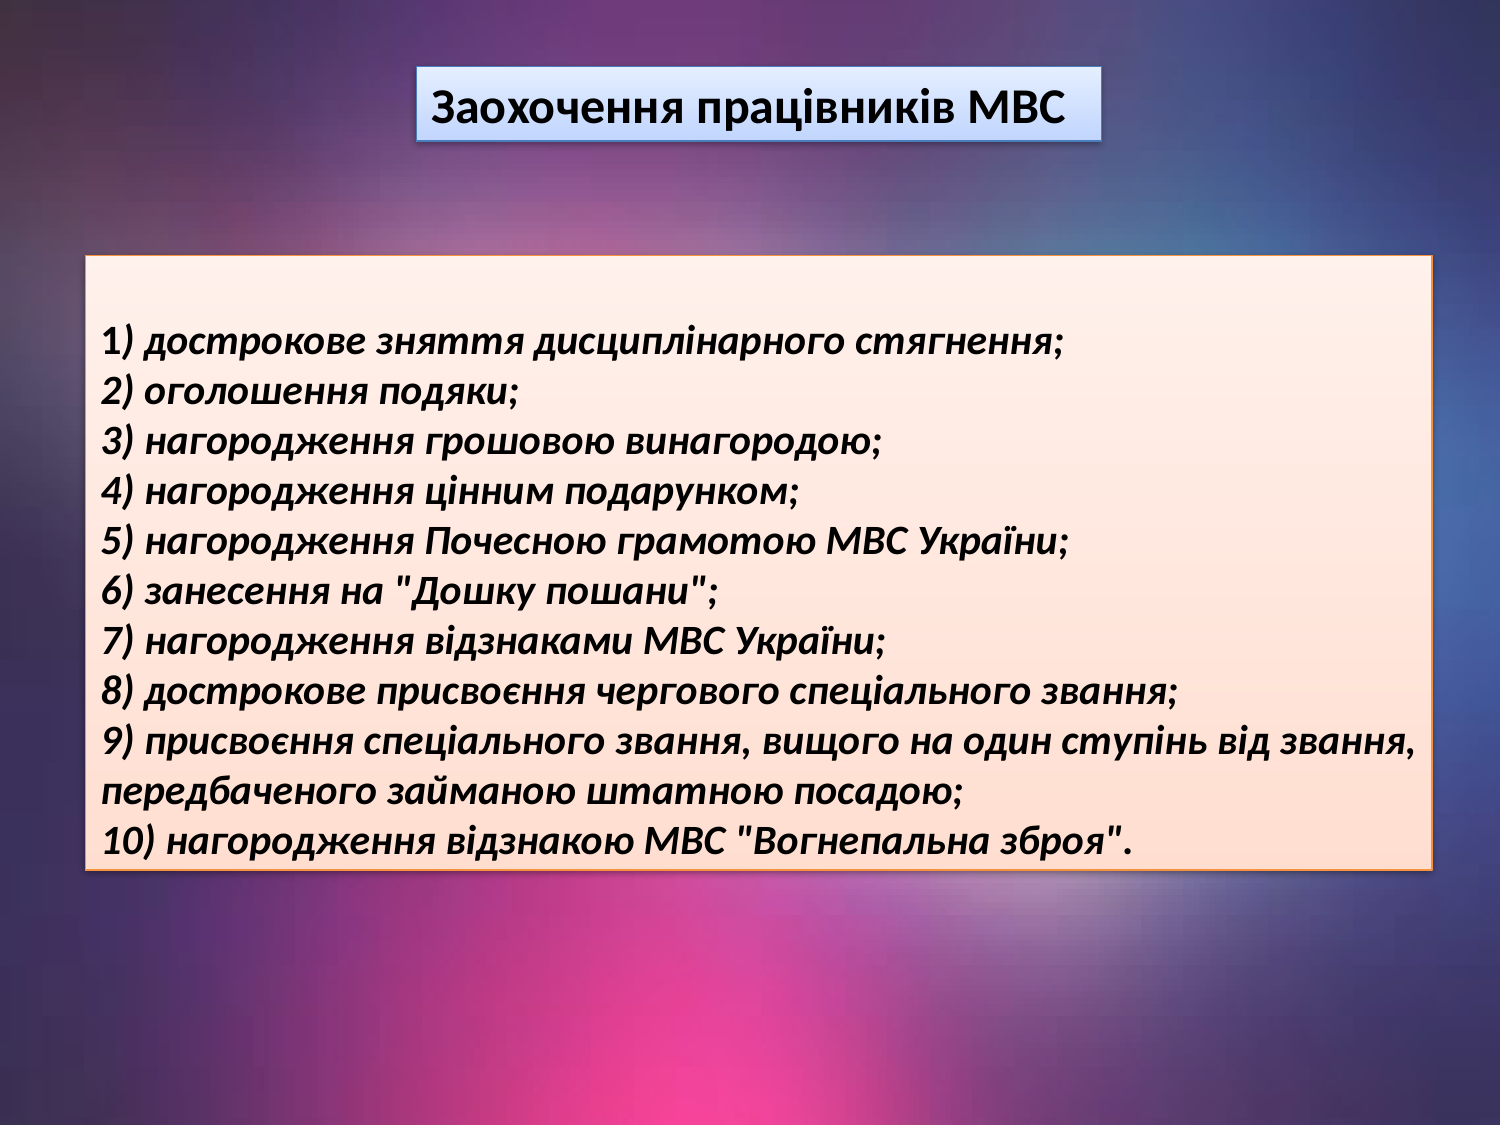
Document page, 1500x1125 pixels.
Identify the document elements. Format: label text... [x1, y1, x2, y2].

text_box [0, 0, 1500, 1125]
text_box Заохочення працівників МВС [416, 66, 1102, 142]
text_box 1) дострокове зняття дисциплінарного стягнення; 2) оголошення подяки; 3) нагородження грошовою винагородою; 4) нагородження цінним подарунком; 5) нагородження Почесною грамотою МВС України; 6) занесення на "Дошку пошани"; 7) нагородження відзнаками МВС України; 8) дострокове присвоєння чергового спеціального звання; 9) присвоєння спеціального звання, вищого на один ступінь від звання, передбаченого займаною штатною посадою; 10) нагородження відзнакою МВС "Вогнепальна зброя". [85, 255, 1433, 871]
